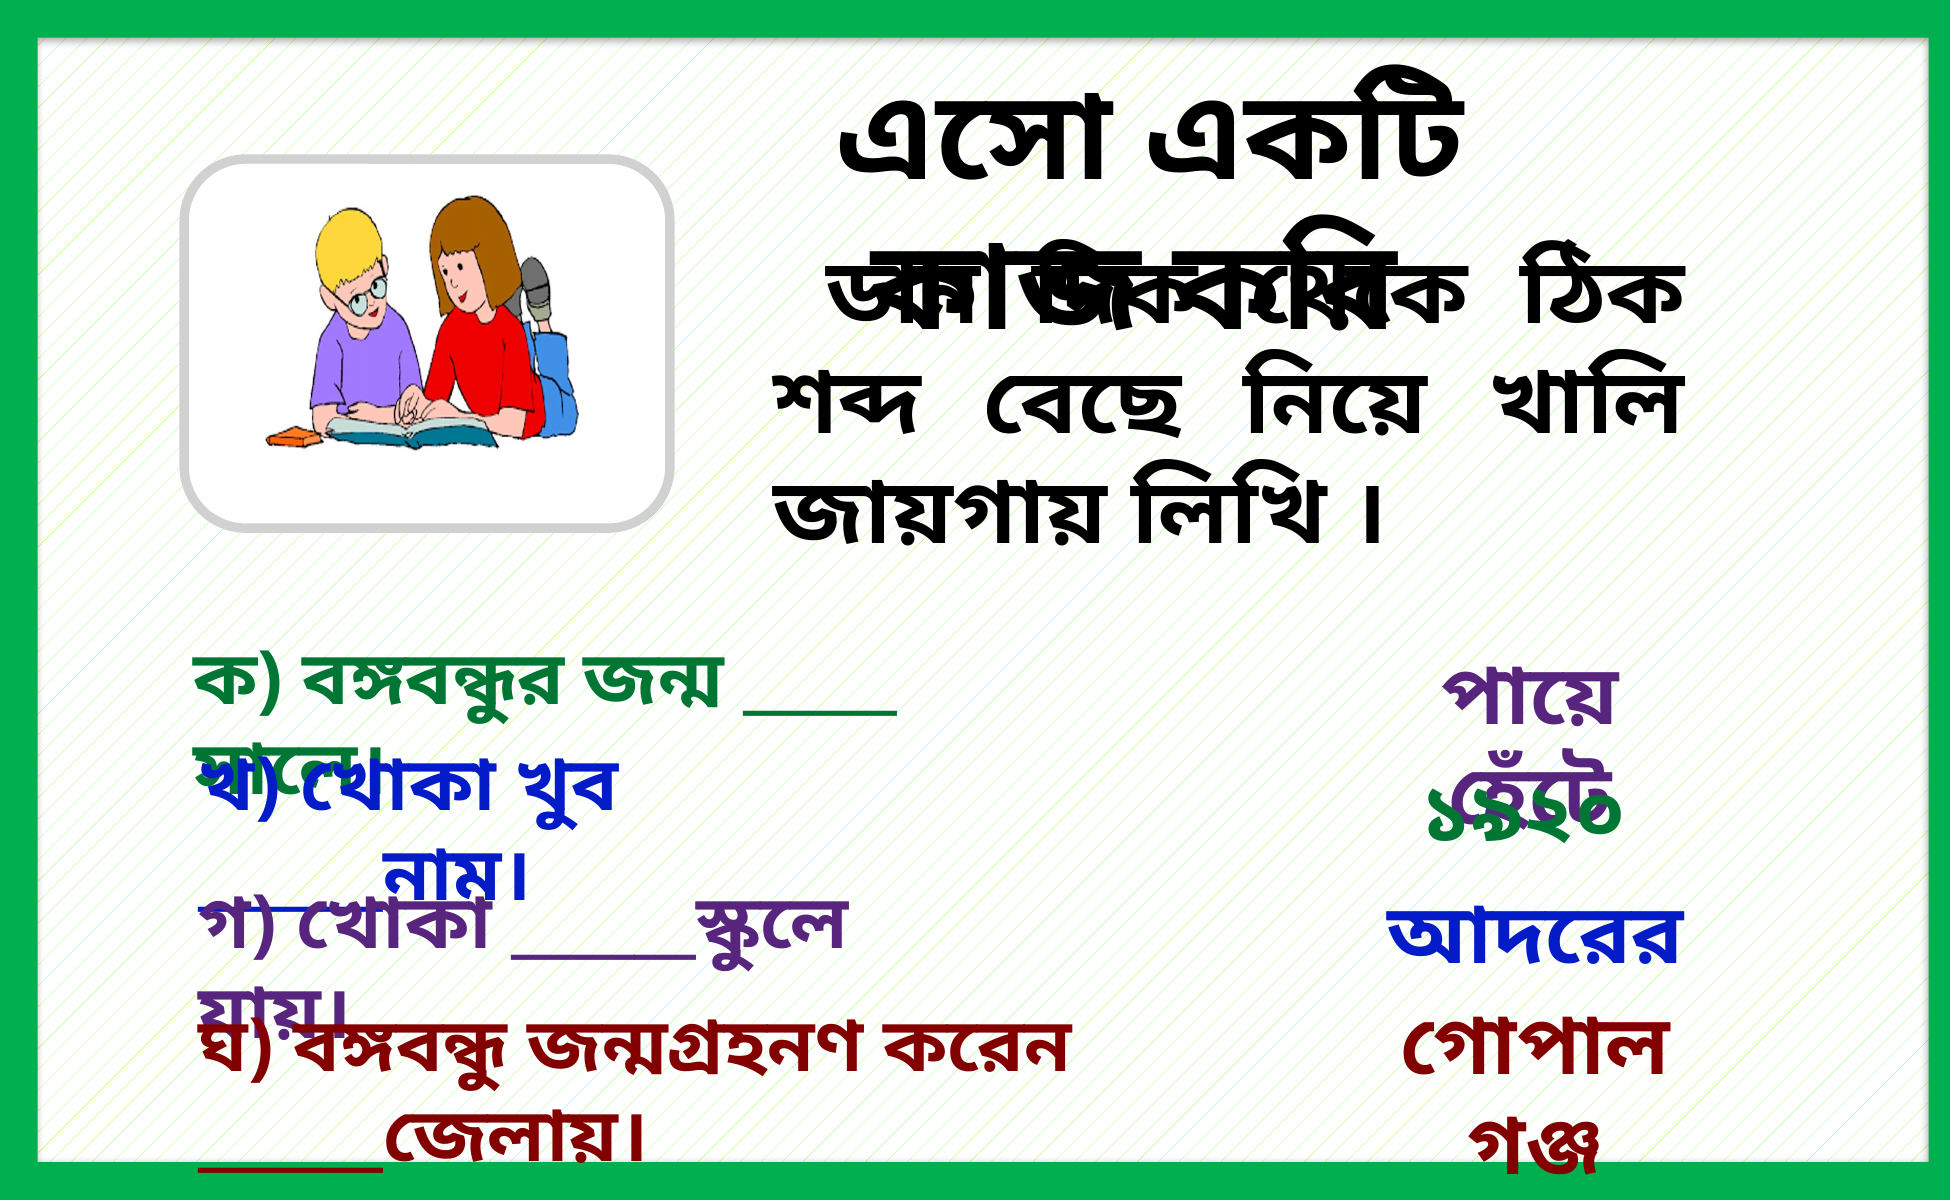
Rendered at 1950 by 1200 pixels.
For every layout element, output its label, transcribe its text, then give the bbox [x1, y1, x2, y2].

text_box ১৯২০ [1346, 750, 1700, 865]
text_box [182, 156, 673, 531]
text_box আদরের [1358, 873, 1713, 984]
text_box ঘ) বঙ্গবন্ধু জন্মগ্রহনণ করেন ______জেলায়। [184, 989, 1345, 1184]
text_box গ) খোকা ______স্কুলে যায়। [184, 866, 879, 989]
text_box ক) বঙ্গবন্ধুর জন্ম _____ সালে। [178, 621, 960, 817]
text_box এসো একটি কাজ করি [642, 47, 1627, 362]
text_box খ) খোকা খুব ______নাম। [184, 727, 928, 923]
text_box ডান দিক থেকে ঠিক শব্দ বেছে নিয়ে খালি জায়গায় লিখি । [758, 224, 1700, 570]
text_box গোপালগঞ্জ [1358, 984, 1713, 1199]
text_box পায়ে হেঁটে [1348, 634, 1713, 849]
